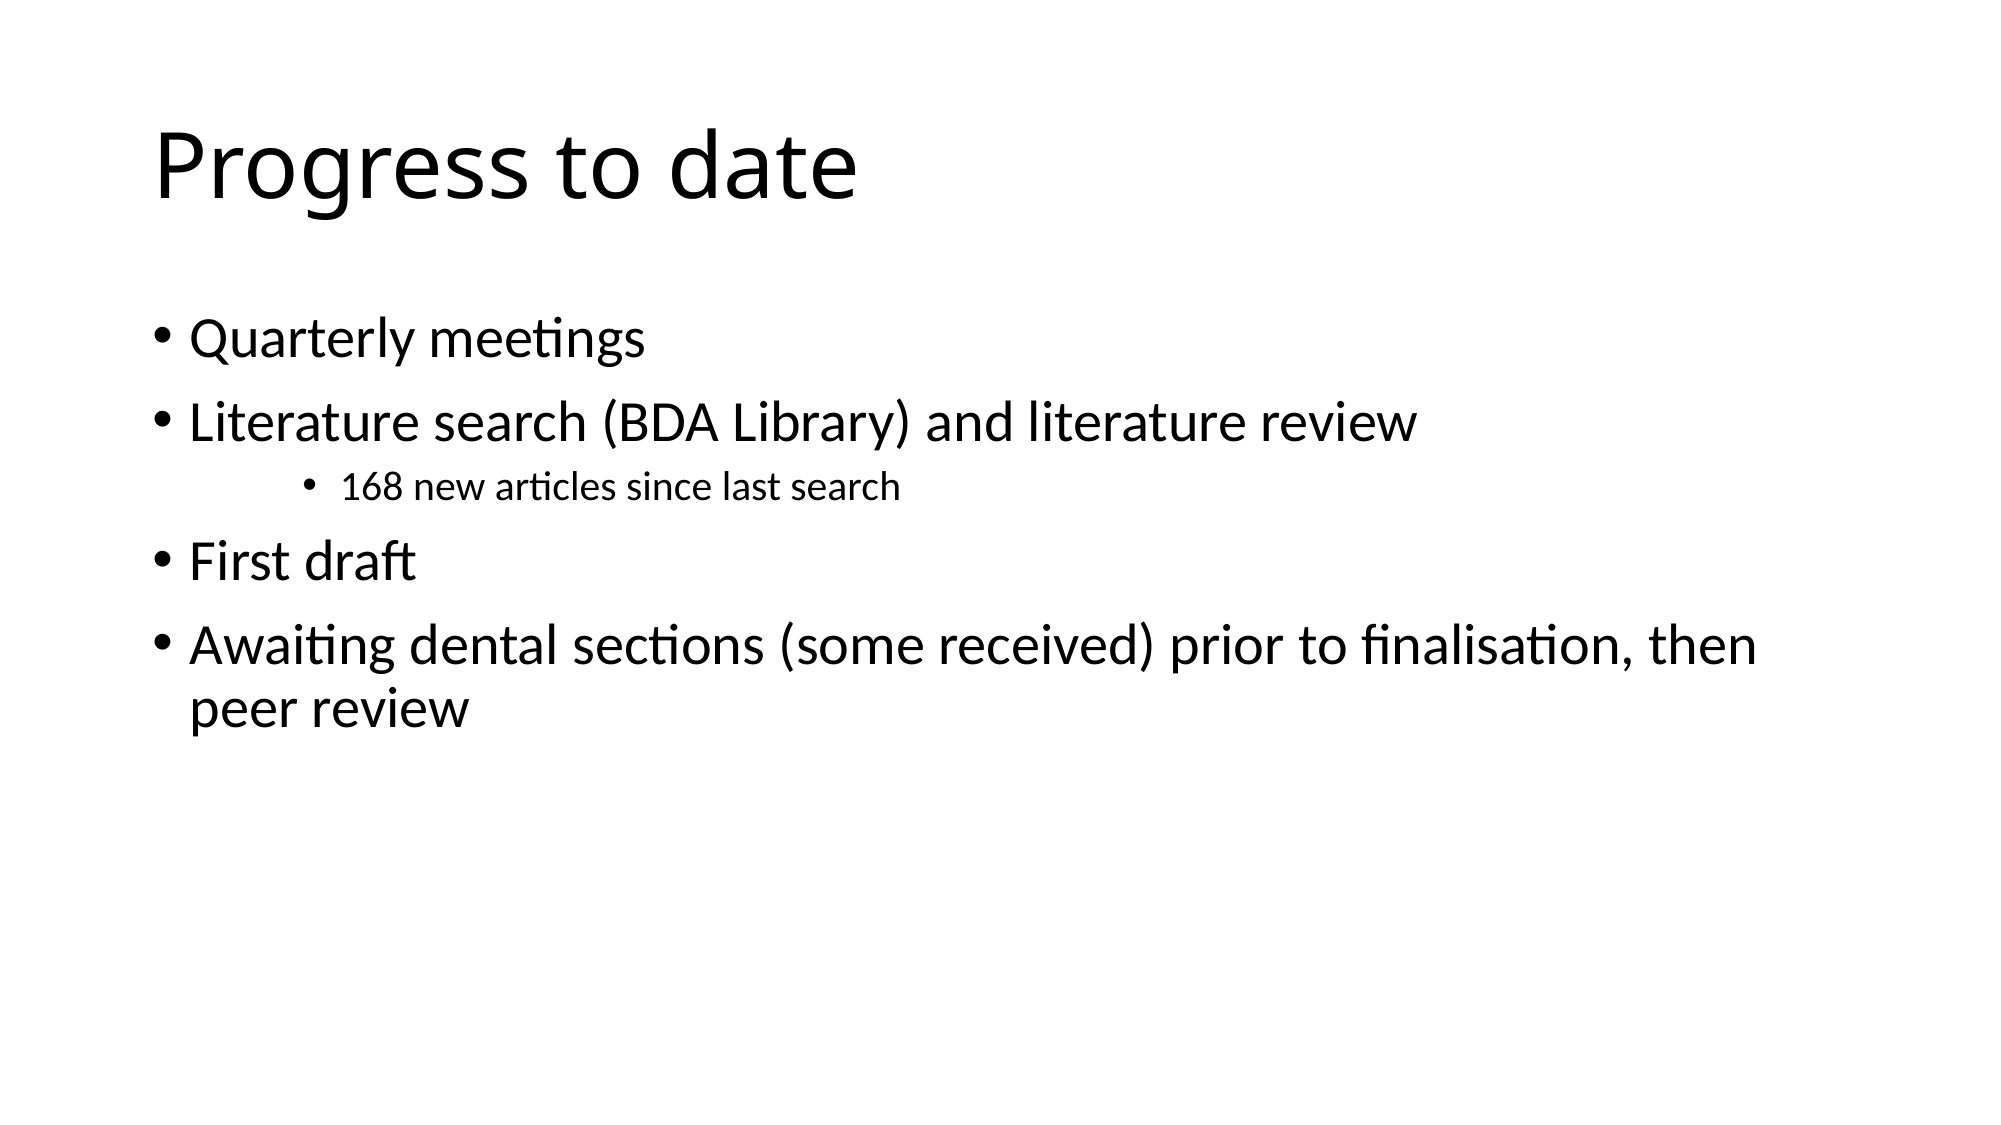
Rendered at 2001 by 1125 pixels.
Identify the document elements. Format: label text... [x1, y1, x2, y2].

title Progress to date [137, 59, 1863, 278]
list Quarterly meetings Literature search (BDA Library) and literature review 168 new articles since last search First draft Awaiting dental sections (some received) prior to finalisation, then peer review [137, 299, 1863, 1014]
